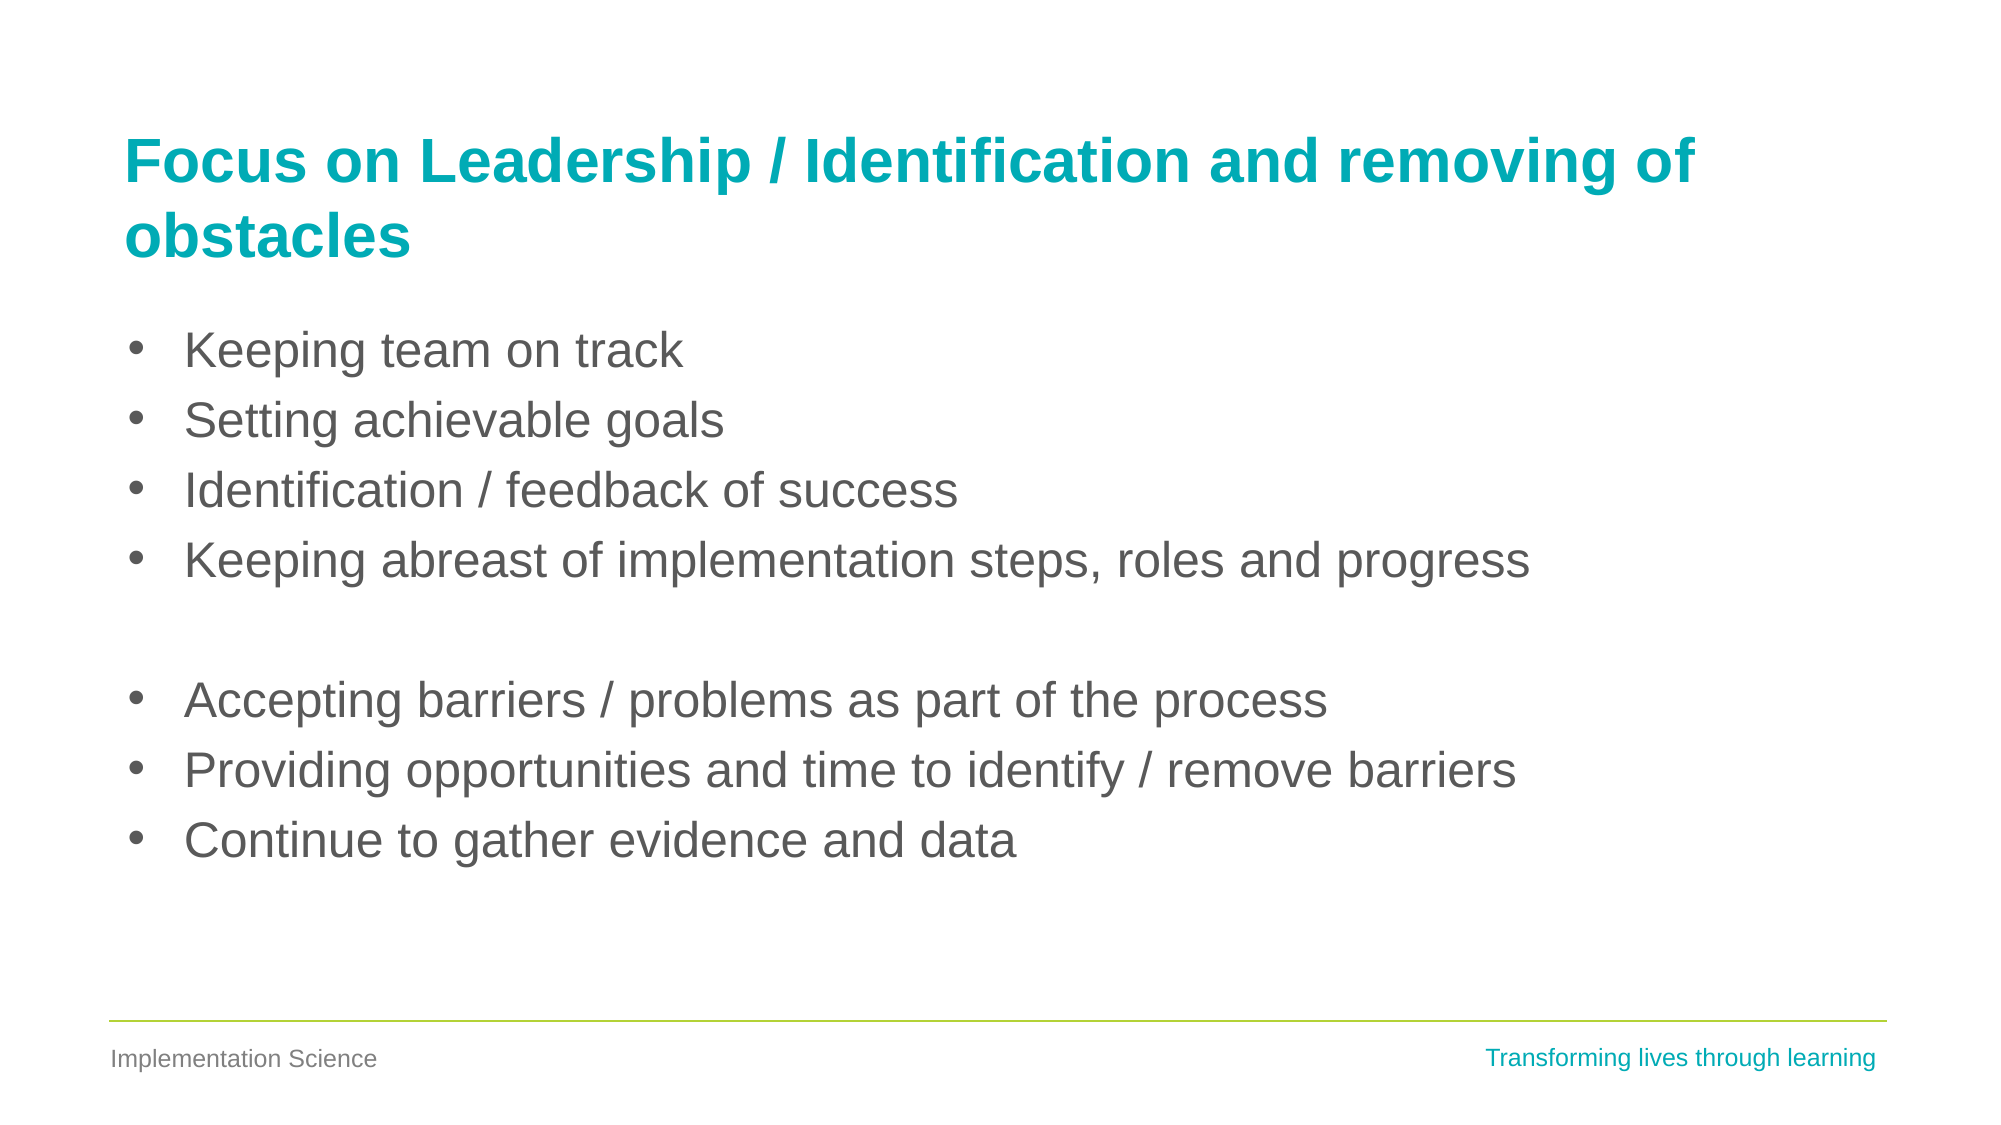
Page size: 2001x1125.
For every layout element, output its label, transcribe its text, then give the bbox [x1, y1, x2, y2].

list Keeping team on track Setting achievable goals Identification / feedback of success Keeping abreast of implementation steps, roles and progress Accepting barriers / problems as part of the process Providing opportunities and time to identify / remove barriers Continue to gather evidence and data [112, 309, 1888, 917]
title Focus on Leadership / Identification and removing of obstacles [109, 136, 1888, 253]
